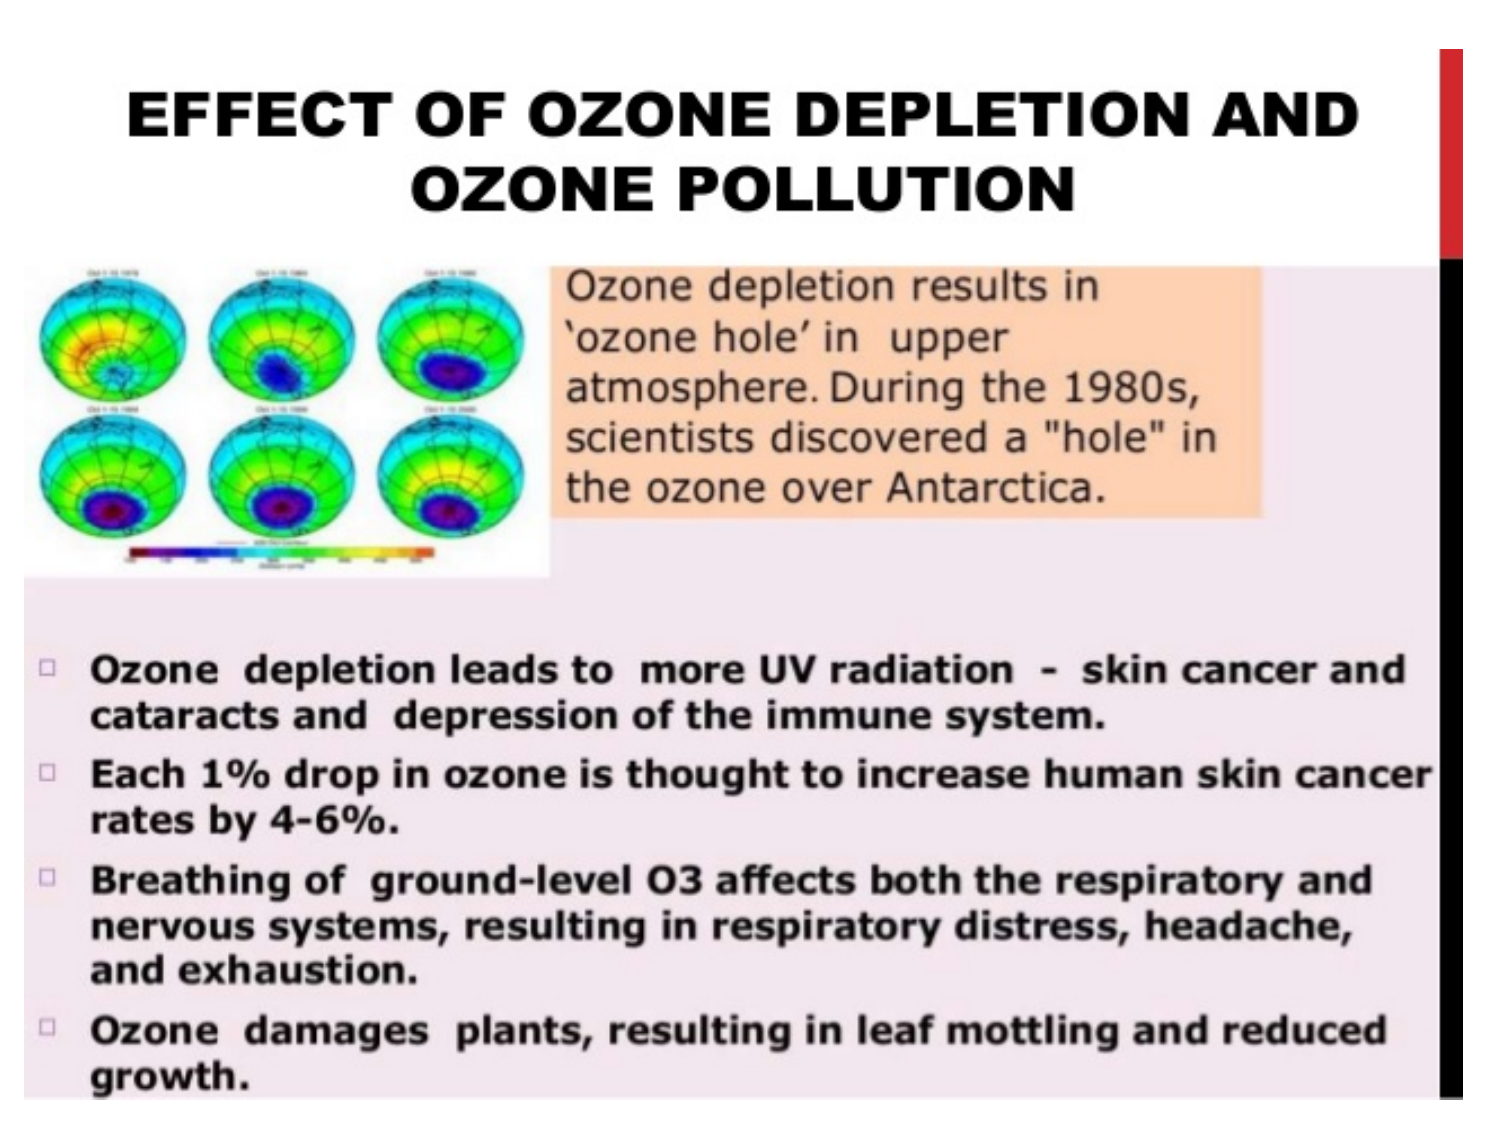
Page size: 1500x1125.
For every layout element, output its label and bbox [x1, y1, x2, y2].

list [24, 49, 1463, 1101]
